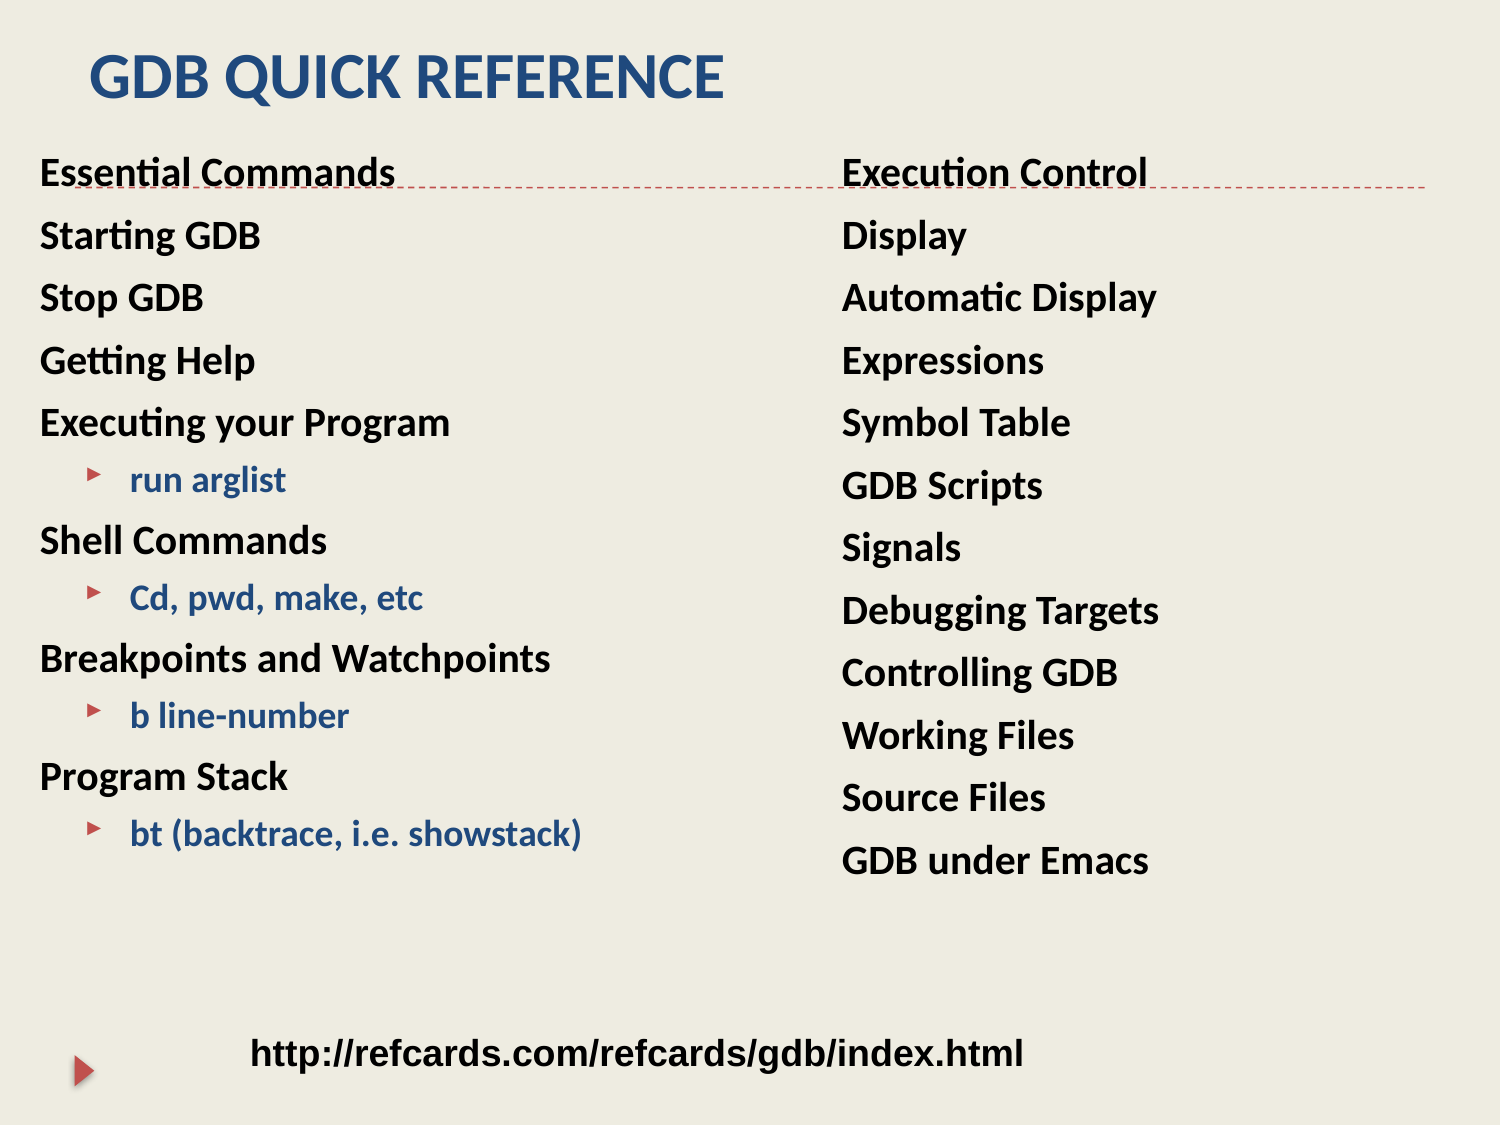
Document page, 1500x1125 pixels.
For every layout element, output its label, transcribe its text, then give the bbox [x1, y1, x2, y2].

text_box http://refcards.com/refcards/gdb/index.html [242, 1022, 1033, 1082]
title GDB QUICK REFERENCE [75, 24, 996, 119]
list Essential Commands Starting GDB Stop GDB Getting Help Executing your Program run arglist Shell Commands Cd, pwd, make, etc Breakpoints and Watchpoints b line-number Program Stack bt (backtrace, i.e. showstack) [24, 137, 717, 995]
list Execution Control Display Automatic Display Expressions Symbol Table GDB Scripts Signals Debugging Targets Controlling GDB Working Files Source Files GDB under Emacs [827, 137, 1388, 995]
